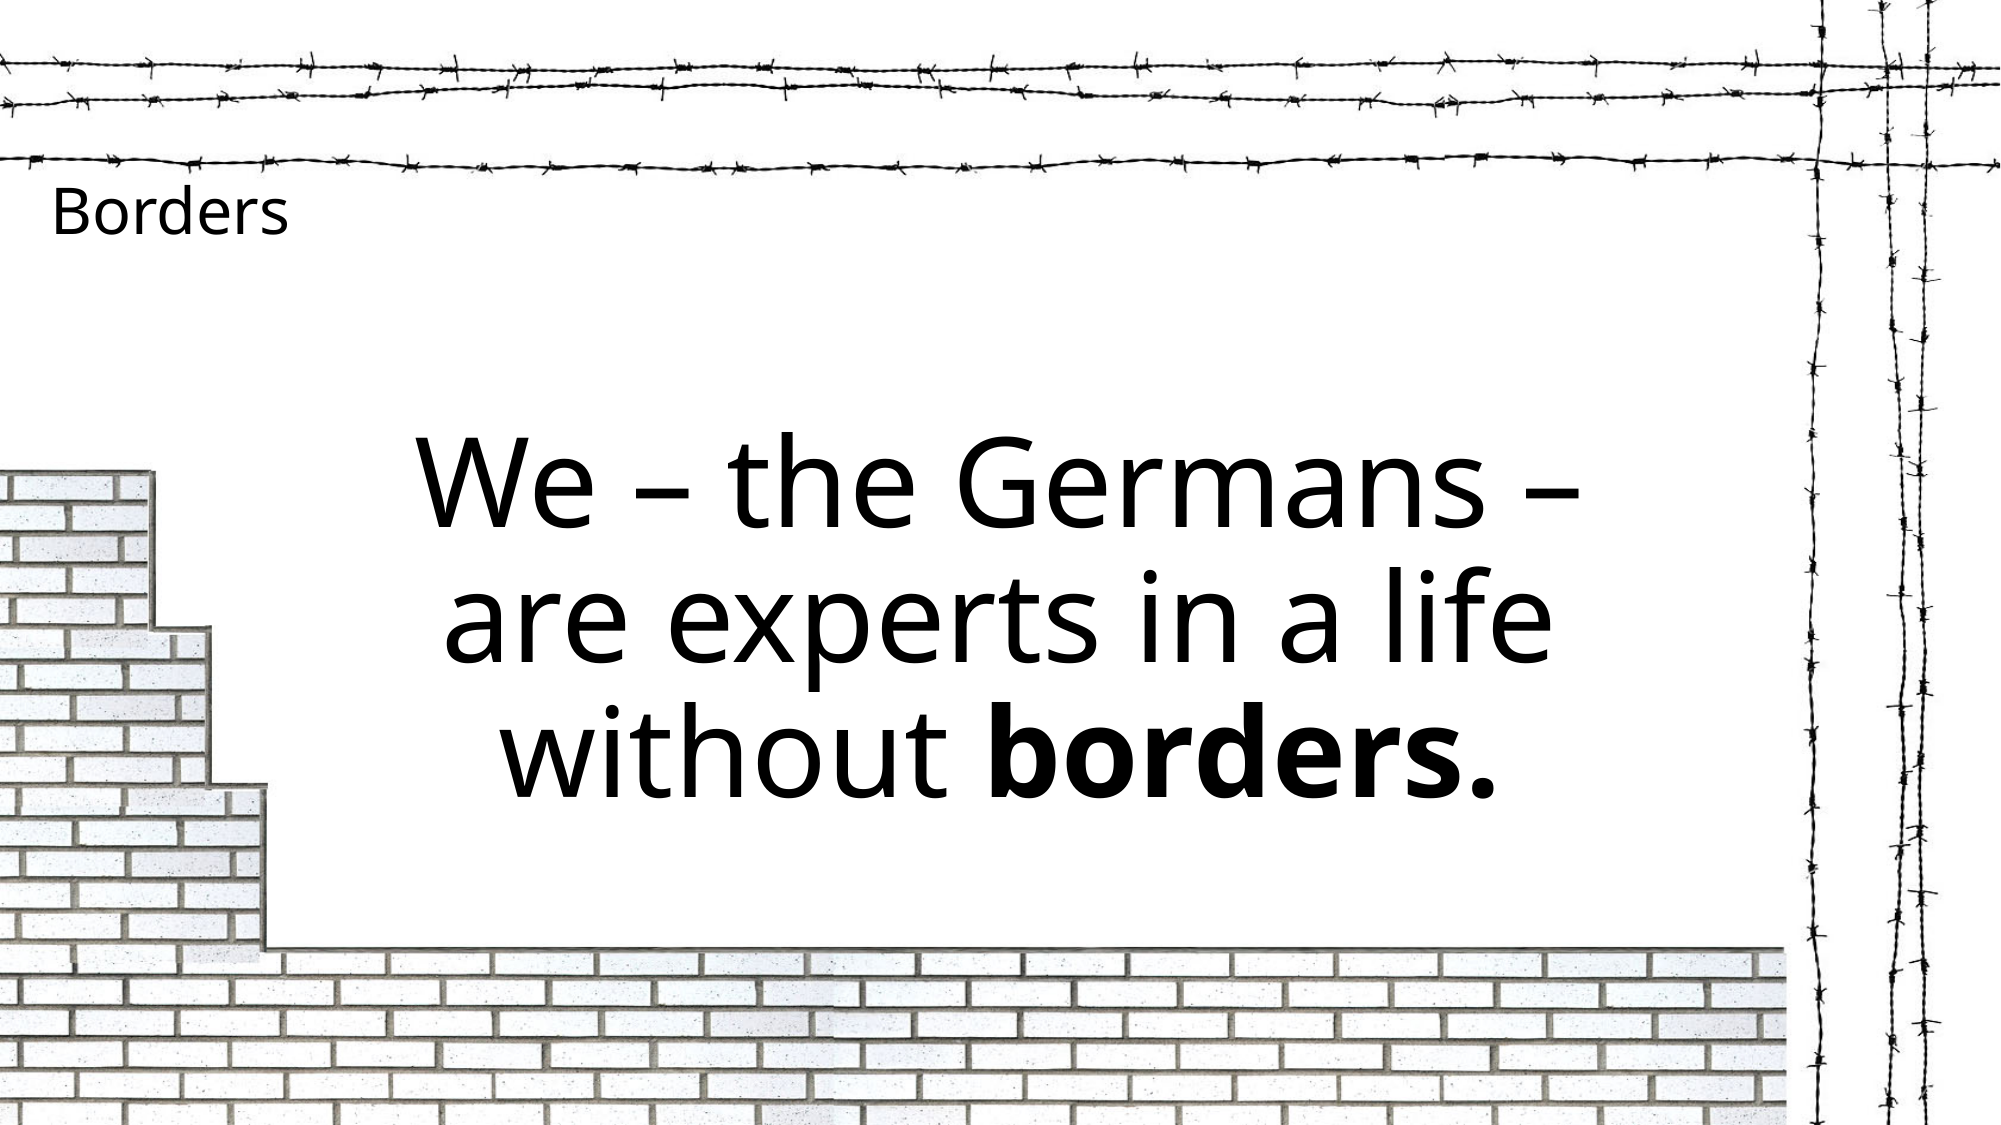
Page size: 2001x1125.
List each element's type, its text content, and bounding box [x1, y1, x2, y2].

title We – the Germans – are experts in a life without borders. [249, 184, 1750, 833]
subtitle Borders [14, 184, 327, 322]
picture [0, 0, 2001, 1125]
